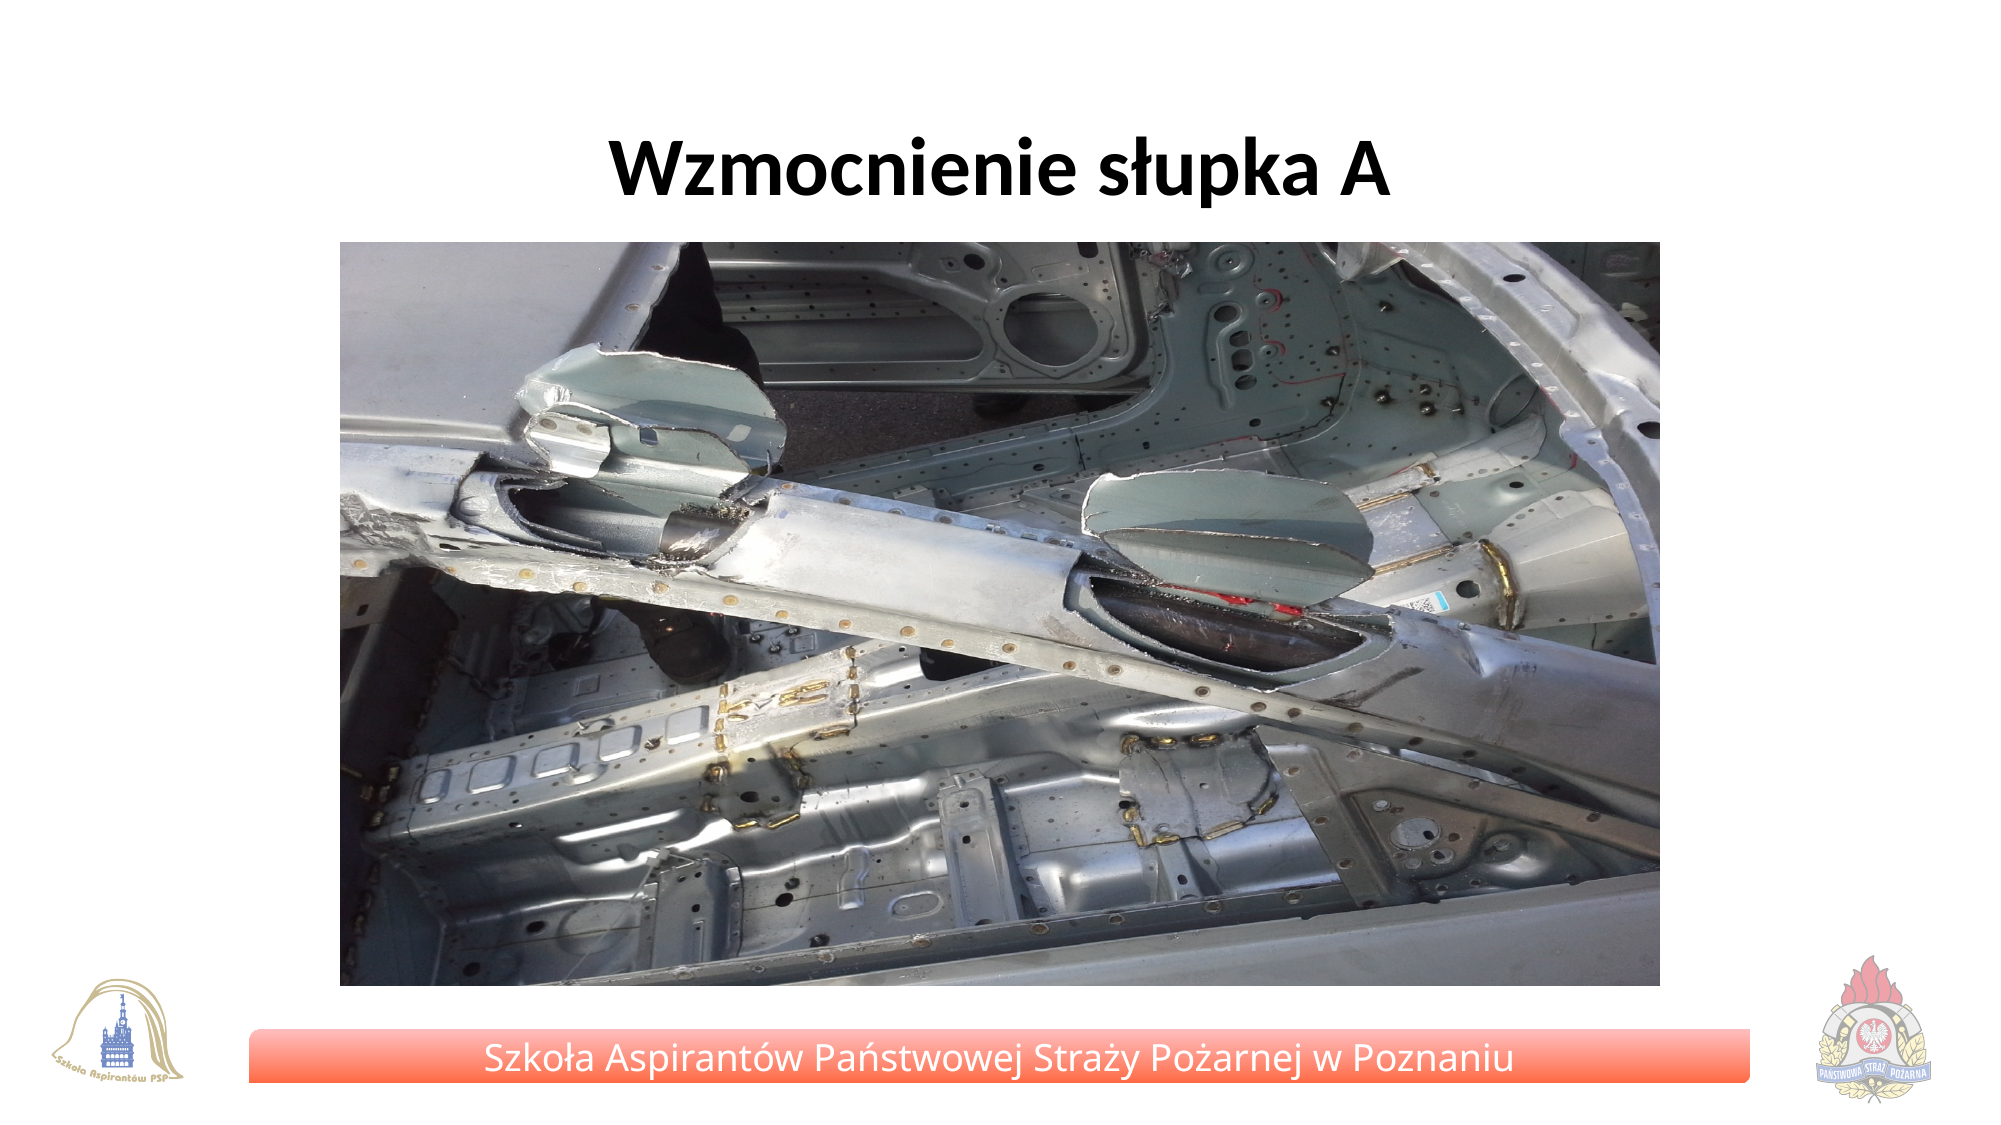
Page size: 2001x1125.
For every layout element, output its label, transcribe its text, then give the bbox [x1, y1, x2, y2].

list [339, 242, 1660, 986]
picture [51, 977, 184, 1082]
picture [1816, 955, 1931, 1104]
title Wzmocnienie słupka A [137, 59, 1863, 278]
